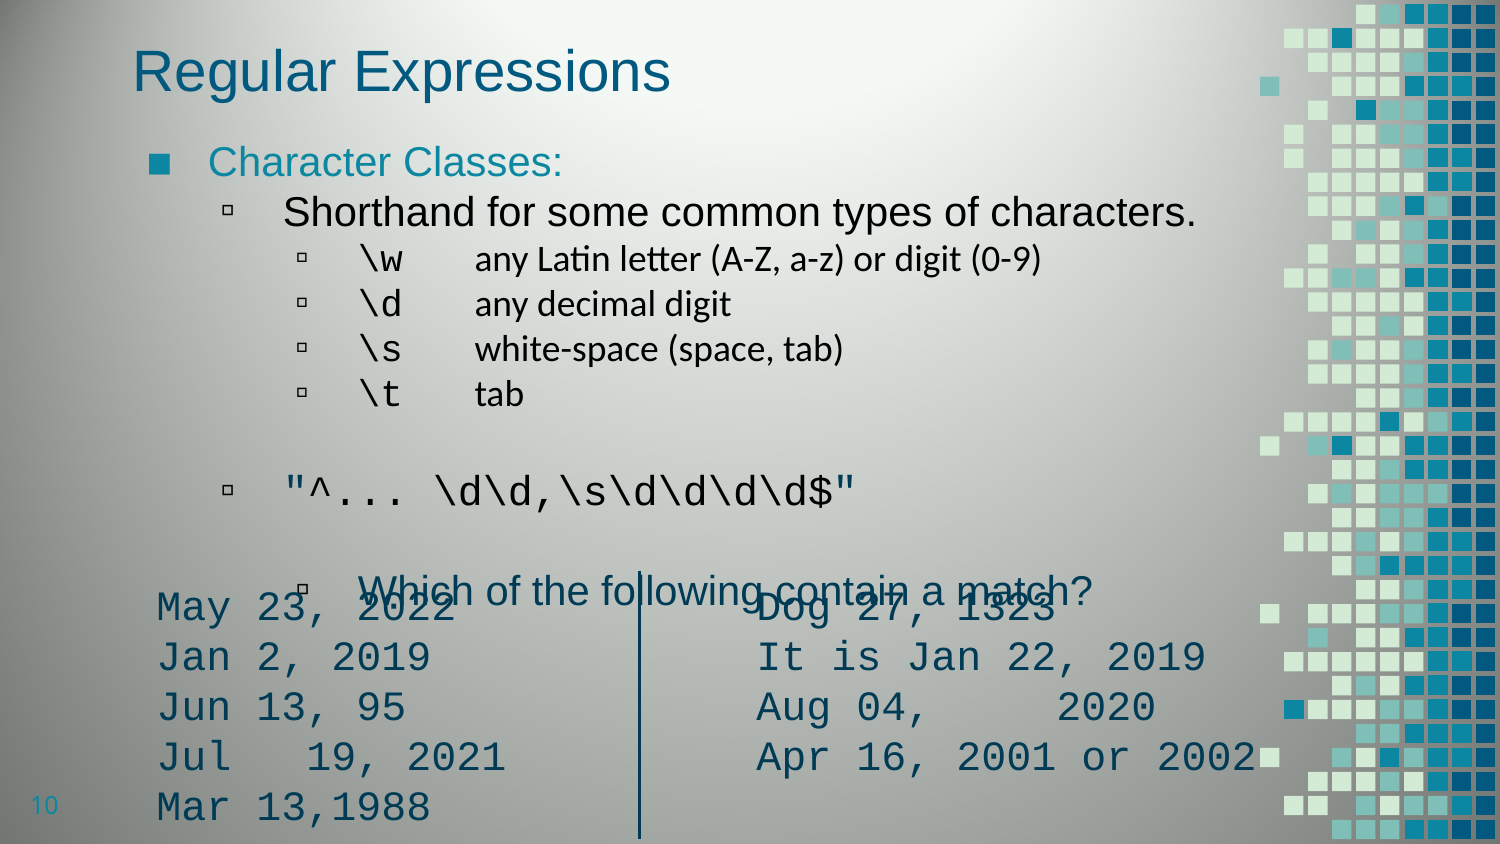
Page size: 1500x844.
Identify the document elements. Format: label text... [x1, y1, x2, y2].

title Regular Expressions [117, 0, 1227, 119]
text_box May 23, 2022 Dog 27, 1323 Jan 2, 2019 It is Jan 22, 2019 Jun 13, 95 Aug 04, 2020 Jul 19, 2021 Apr 16, 2001 or 2002 Mar 13,1988 [141, 571, 638, 837]
list Character Classes: Shorthand for some common types of characters. \w any Latin letter (A-Z, a-z) or digit (0-9) \d any decimal digit \s white-space (space, tab) \t tab "^... \d\d,\s\d\d\d\d$" Which of the following contain a match? [117, 119, 1315, 839]
picture [0, 0, 1500, 844]
slide_number 10 [15, 774, 105, 839]
text_box May 23, 2022 Dog 27, 1323 Jan 2, 2019 It is Jan 22, 2019 Jun 13, 95 Aug 04, 2020 Jul 19, 2021 Apr 16, 2001 or 2002 Mar 13,1988 [641, 571, 1291, 837]
